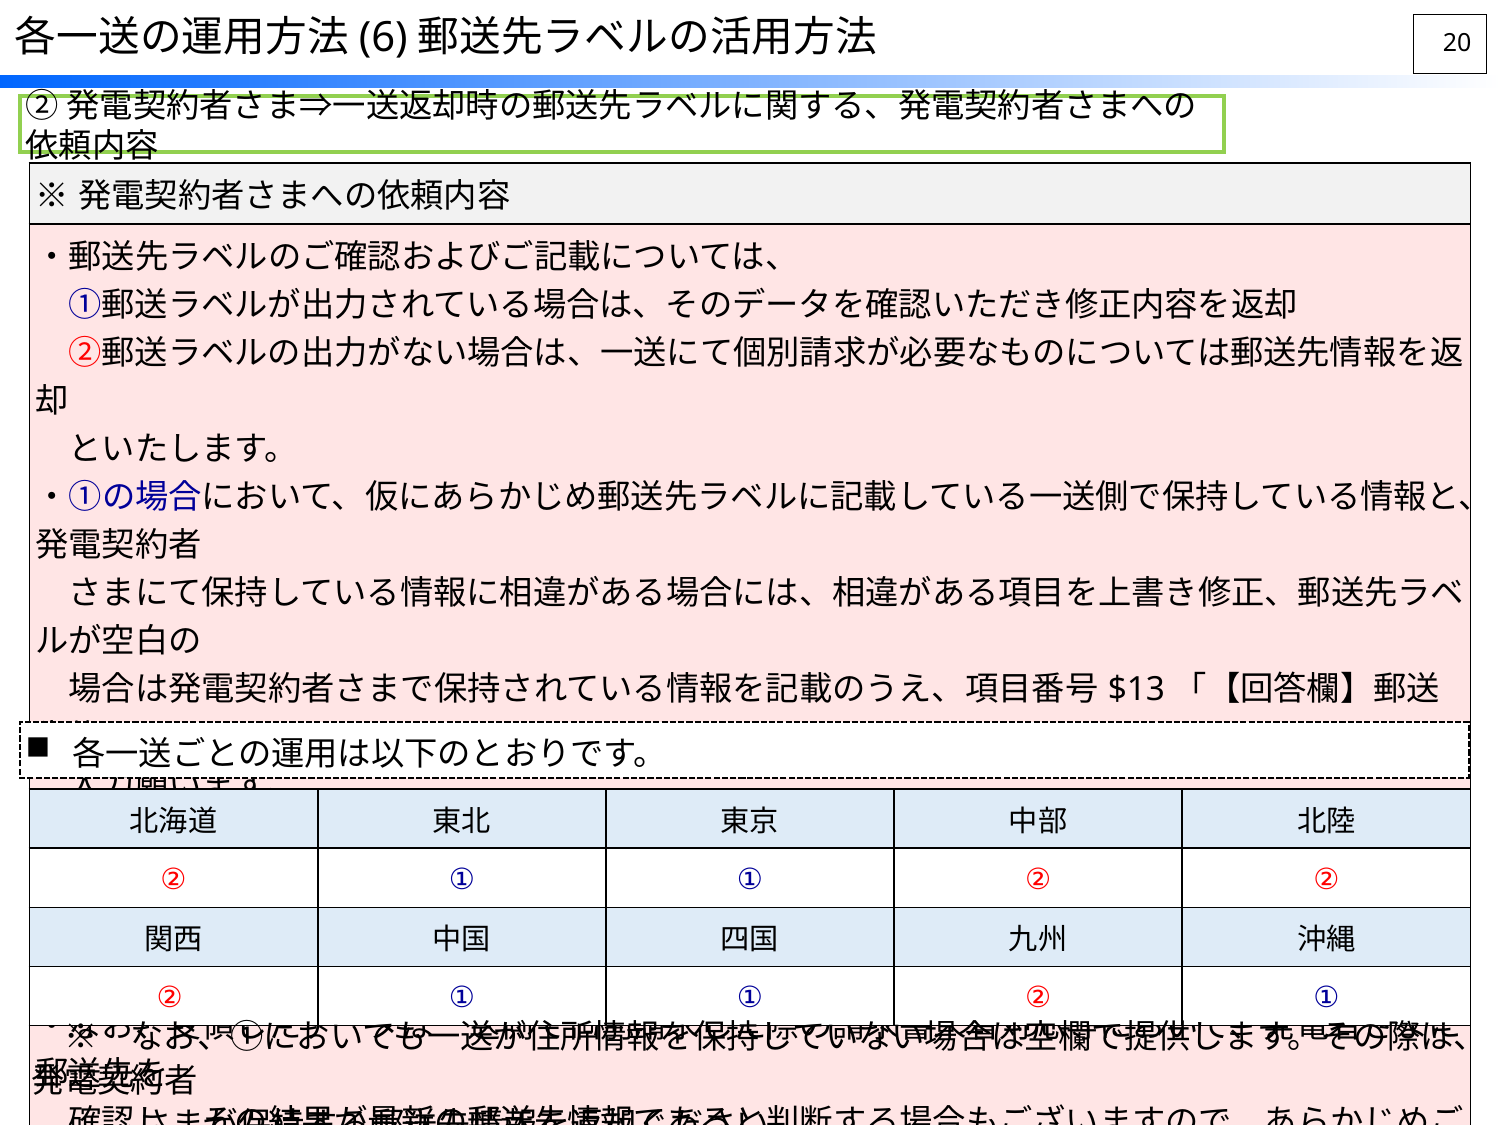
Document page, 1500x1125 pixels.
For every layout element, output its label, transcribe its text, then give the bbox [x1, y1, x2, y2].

table_cell ② [895, 849, 1181, 907]
text_box ②発電契約者さま⇒一送返却時の郵送先ラベルに関する、発電契約者さまへの依頼内容 [19, 95, 1225, 153]
slide_number 19 [1413, 14, 1487, 74]
table_cell 沖縄 [1183, 908, 1470, 966]
table_cell ① [607, 967, 893, 1005]
table_header 北海道 [30, 790, 317, 847]
table_cell ① [1183, 967, 1470, 1005]
text_box [998, 75, 1500, 88]
table_header 東北 [319, 790, 605, 847]
table_cell ① [319, 967, 605, 1005]
table_header 中部 [895, 790, 1181, 847]
text_box 各一送の運用方法(6)郵送先ラベルの活用方法 [0, 2, 1500, 67]
table_cell 関西 [30, 908, 317, 966]
table_cell ② [30, 849, 317, 907]
text_box 各一送ごとの運用は以下のとおりです。 [19, 721, 1470, 779]
table_cell ・郵送先ラベルのご確認およびご記載については、 ①郵送ラベルが出力されている場合は、そのデータを確認いただき修正内容を返却 ②郵送ラベルの出力がない場合は、一送にて個別請求が必要なものについては郵送先情報を返却 といたします。 ・①の場合において、仮にあらかじめ郵送先ラベルに記載している一送側で保持している情報と、発電契約者 さまにて保持している情報に相違がある場合には、相違がある項目を上書き修正、郵送先ラベルが空白の 場合は発電契約者さまで保持されている情報を記載のうえ、項目番号$13「【回答欄】郵送先修正」に1を 入力願います。 ・②の場合において、項目番号$11「【必須回答欄】相殺可否等」で2または5を選択のとき、発電契約者さま で保持されている情報を記載のうえ、項目番号$13「【回答欄】郵送先修正」に1を入力願います。 ・なお、受領したデータは一送側で個別請求した際の請求書未着対応等において、発電者さまに郵送先を 確認し、その結果が最新の郵送先情報であると判断する場合もございますので、あらかじめご容赦願います。 [30, 778, 1470, 788]
text_box [0, 75, 919, 88]
text_box ※ なお、①においても一送が住所情報を保持していない場合は空欄で提供します。その際は、発電契約者 さまが保持する郵送先情報を返却ください。 [24, 1004, 1476, 1125]
table_cell ② [895, 967, 1181, 1005]
table_cell 九州 [895, 908, 1181, 966]
table_header 北陸 [1183, 790, 1470, 847]
table_cell ② [30, 967, 317, 1005]
table_header 東京 [607, 790, 893, 847]
table_cell ① [607, 849, 893, 907]
table_cell 四国 [607, 908, 893, 966]
table_header ※発電契約者さまへの依頼内容 [30, 164, 1470, 223]
table_cell 中国 [319, 908, 605, 966]
table_cell ① [319, 849, 605, 907]
table_cell ・郵送先ラベルのご確認およびご記載については、 ①郵送ラベルが出力されている場合は、そのデータを確認いただき修正内容を返却 ②郵送ラベルの出力がない場合は、一送にて個別請求が必要なものについては郵送先情報を返却 といたします。 ・①の場合において、仮にあらかじめ郵送先ラベルに記載している一送側で保持している情報と、発電契約者 さまにて保持している情報に相違がある場合には、相違がある項目を上書き修正、郵送先ラベルが空白の 場合は発電契約者さまで保持されている情報を記載のうえ、項目番号$13「【回答欄】郵送先修正」に1を 入力願います。 ・②の場合において、項目番号$11「【必須回答欄】相殺可否等」で2または5を選択のとき、発電契約者さま で保持されている情報を記載のうえ、項目番号$13「【回答欄】郵送先修正」に1を入力願います。 ・なお、受領したデータは一送側で個別請求した際の請求書未着対応等において、発電者さまに郵送先を 確認し、その結果が最新の郵送先情報であると判断する場合もございますので、あらかじめご容赦願います。 [30, 225, 1470, 722]
table_cell ② [1183, 849, 1470, 907]
